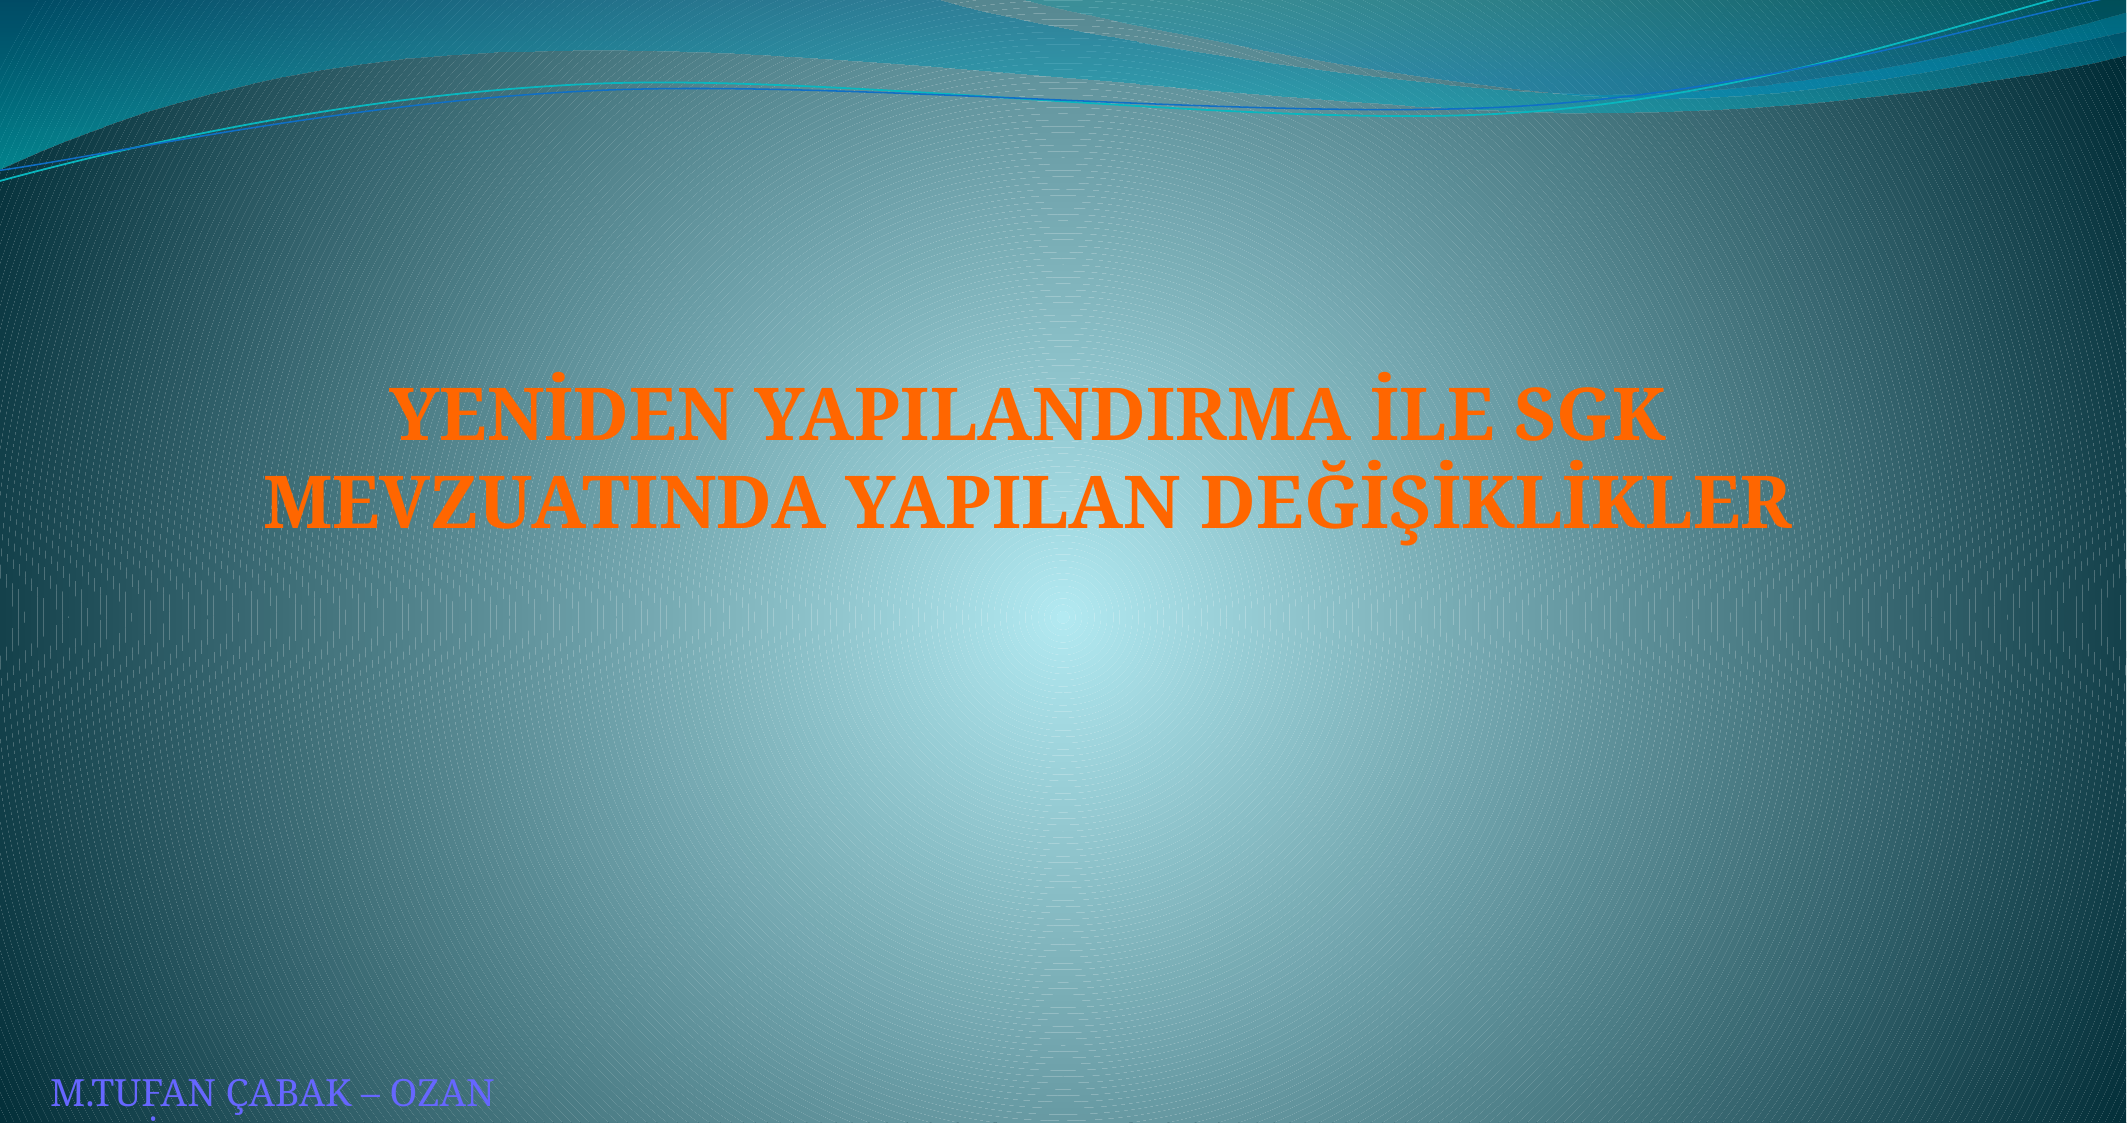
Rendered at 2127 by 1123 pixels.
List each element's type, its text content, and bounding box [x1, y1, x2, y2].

text_box M.TUFAN ÇABAK – OZAN KESKİN [35, 1061, 650, 1123]
subtitle YENİDEN YAPILANDIRMA İLE SGK MEVZUATINDA YAPILAN DEĞİŞİKLİKLER [118, 360, 1949, 644]
